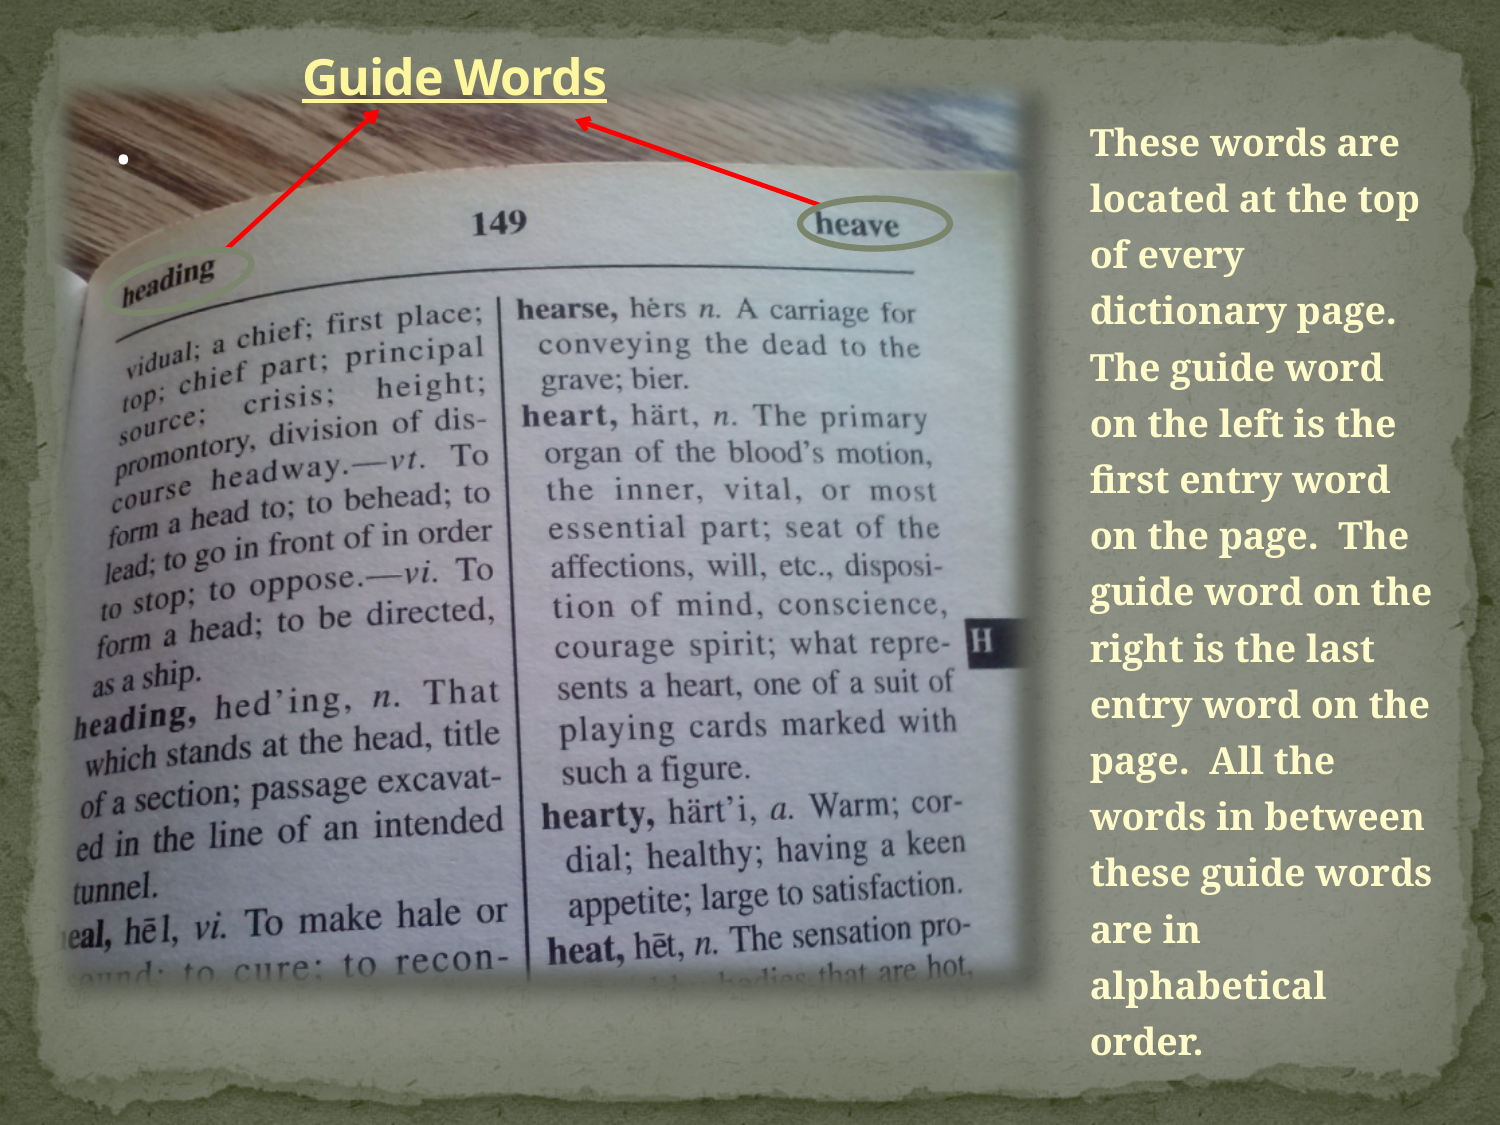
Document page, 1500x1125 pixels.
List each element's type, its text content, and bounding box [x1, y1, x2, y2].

title Guide Words [262, 0, 775, 64]
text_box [576, 121, 820, 204]
list These words are located at the top of every dictionary page. The guide word on the left is the first entry word on the page. The guide word on the right is the last entry word on the page. All the words in between these guide words are in alphabetical order. [1074, 99, 1450, 825]
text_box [228, 112, 376, 248]
picture [50, 75, 1036, 986]
